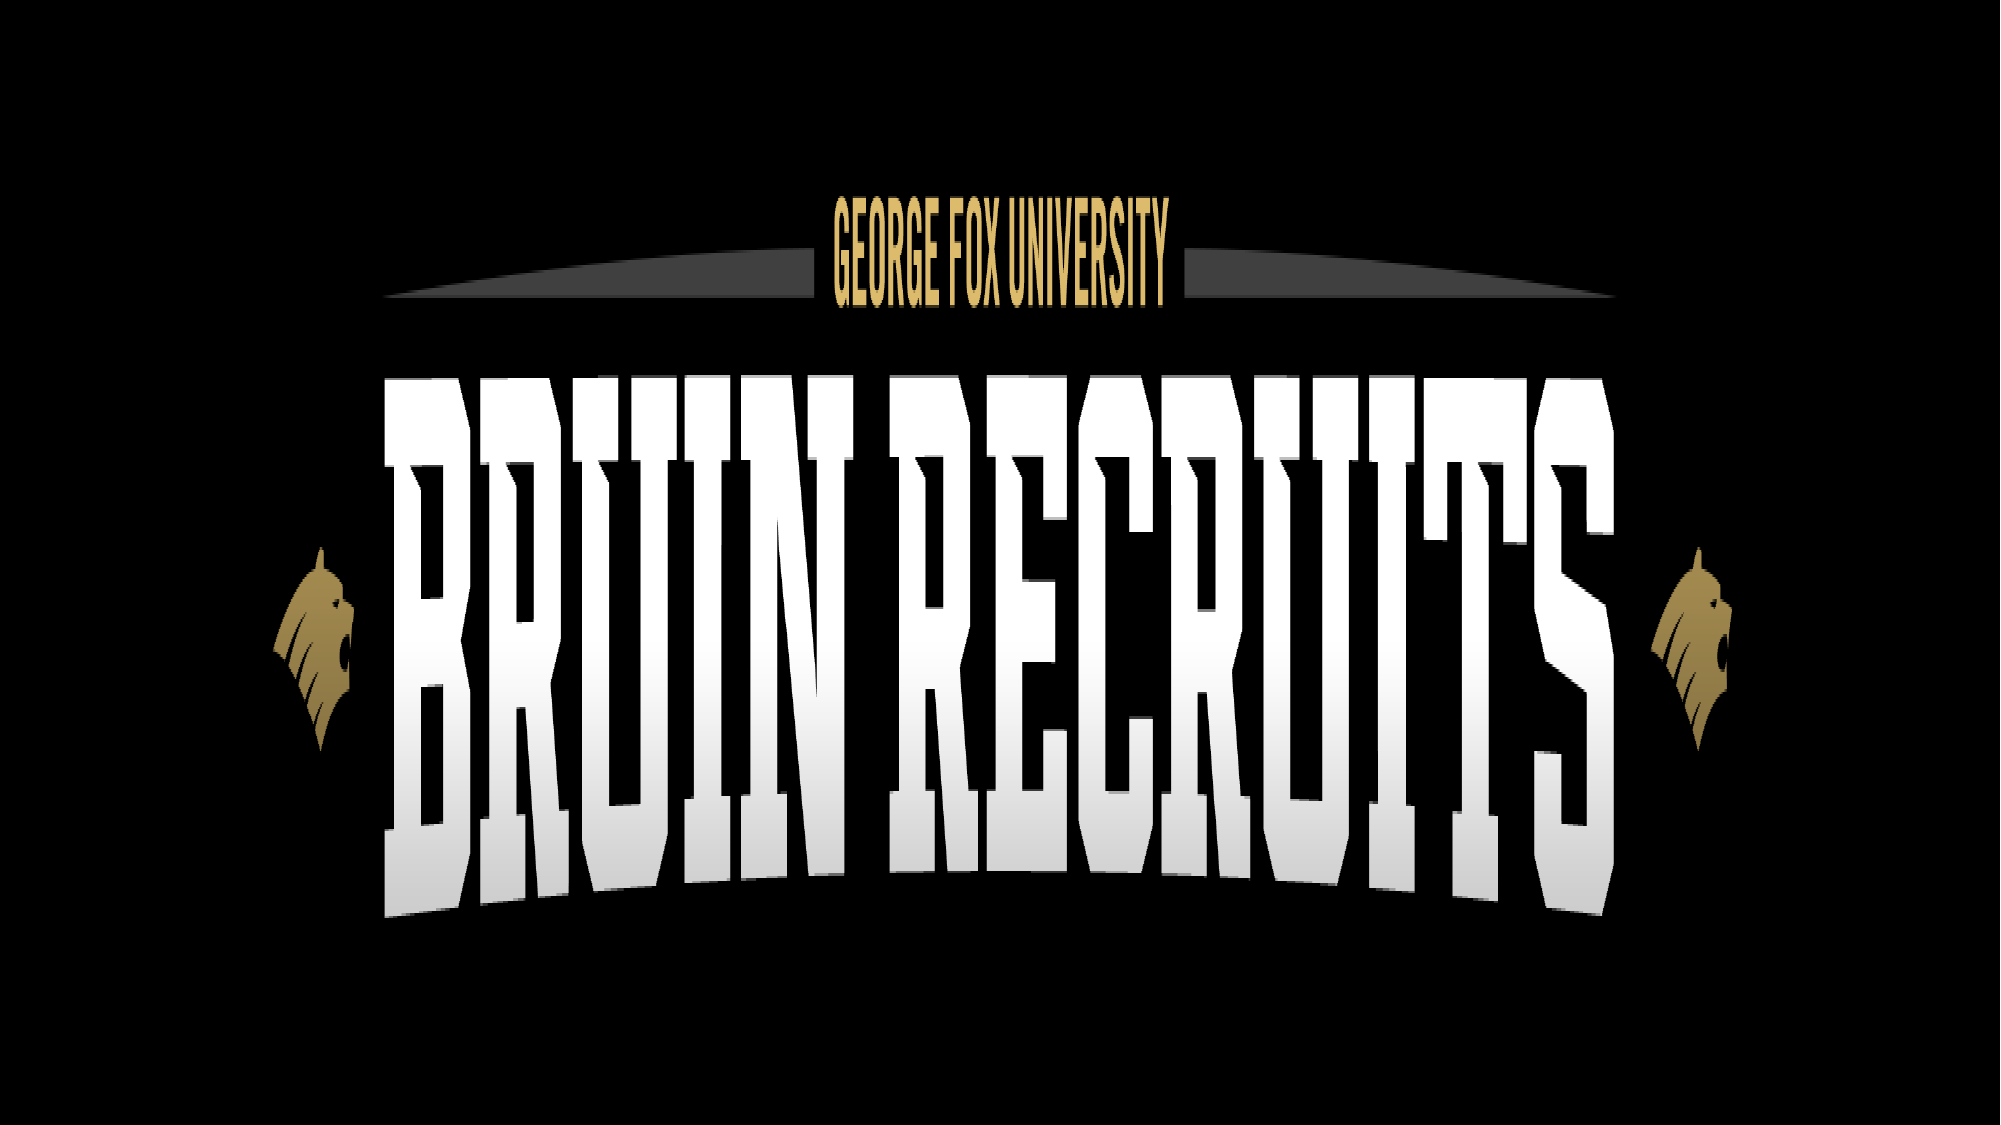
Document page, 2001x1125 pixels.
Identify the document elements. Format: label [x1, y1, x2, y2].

picture [262, 89, 1739, 1026]
